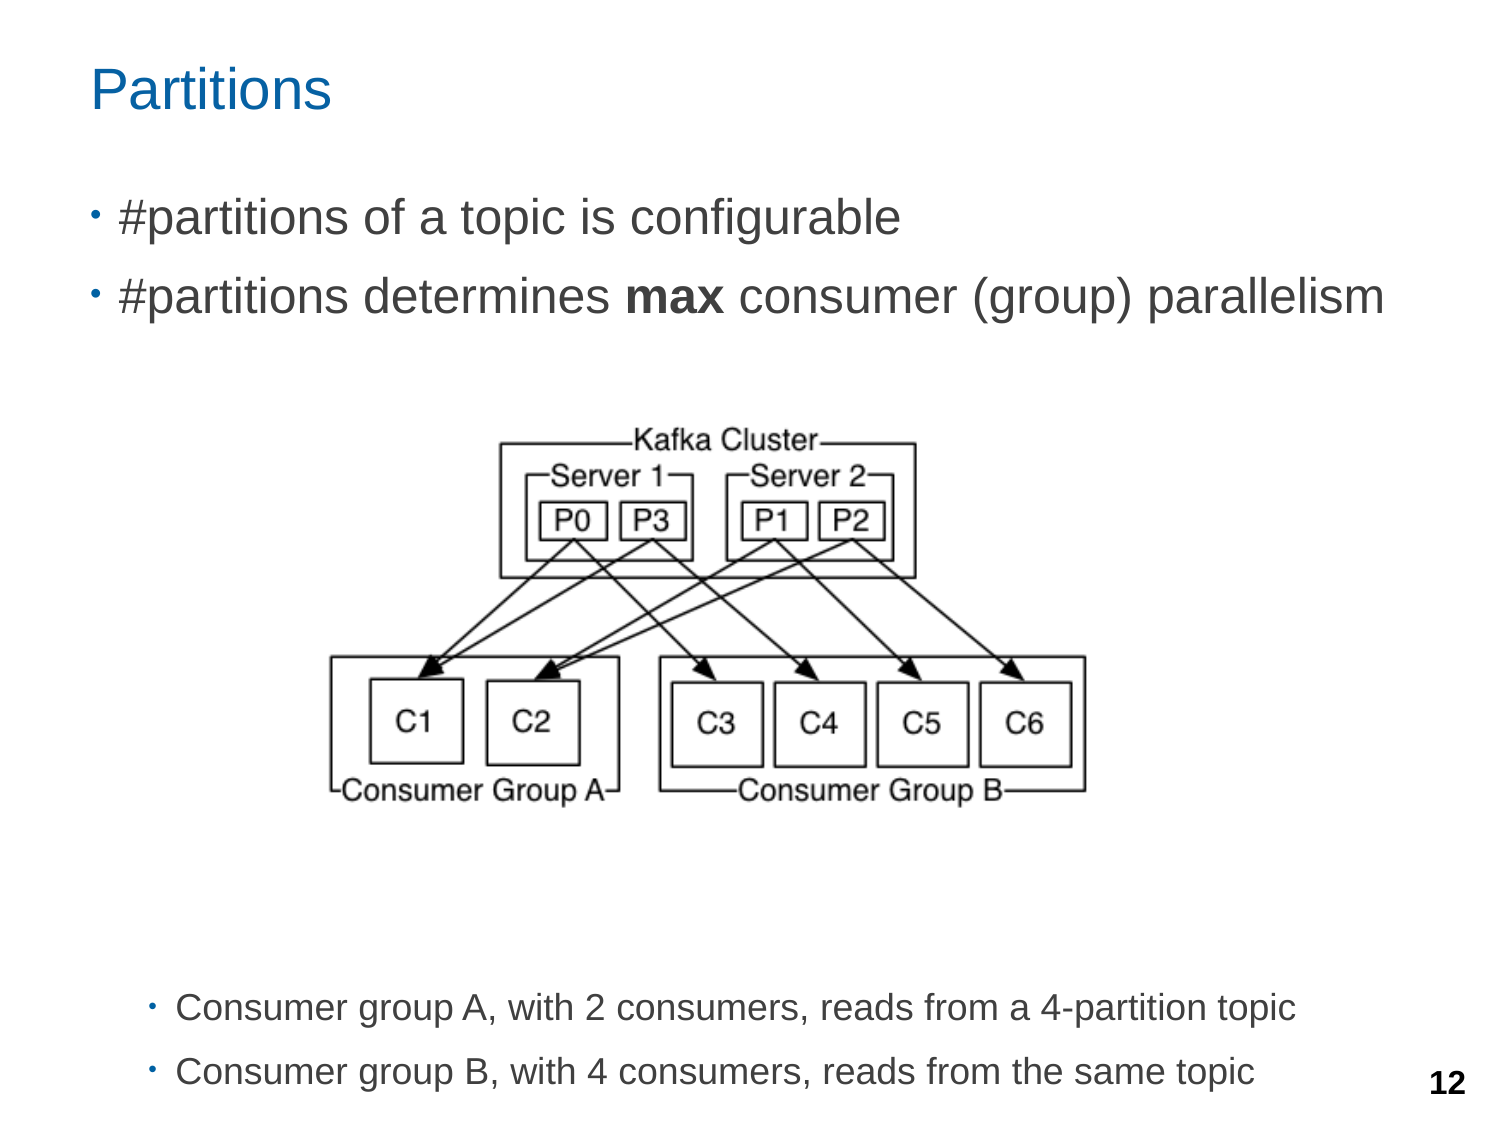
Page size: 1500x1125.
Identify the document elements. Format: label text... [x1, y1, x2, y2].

title Partitions [75, 40, 1425, 132]
picture [301, 399, 1115, 832]
list #partitions of a topic is configurable #partitions determines max consumer (group) parallelism Consumer group A, with 2 consumers, reads from a 4-partition topic Consumer group B, with 4 consumers, reads from the same topic [75, 176, 1425, 1040]
slide_number 12 [1374, 1050, 1482, 1113]
